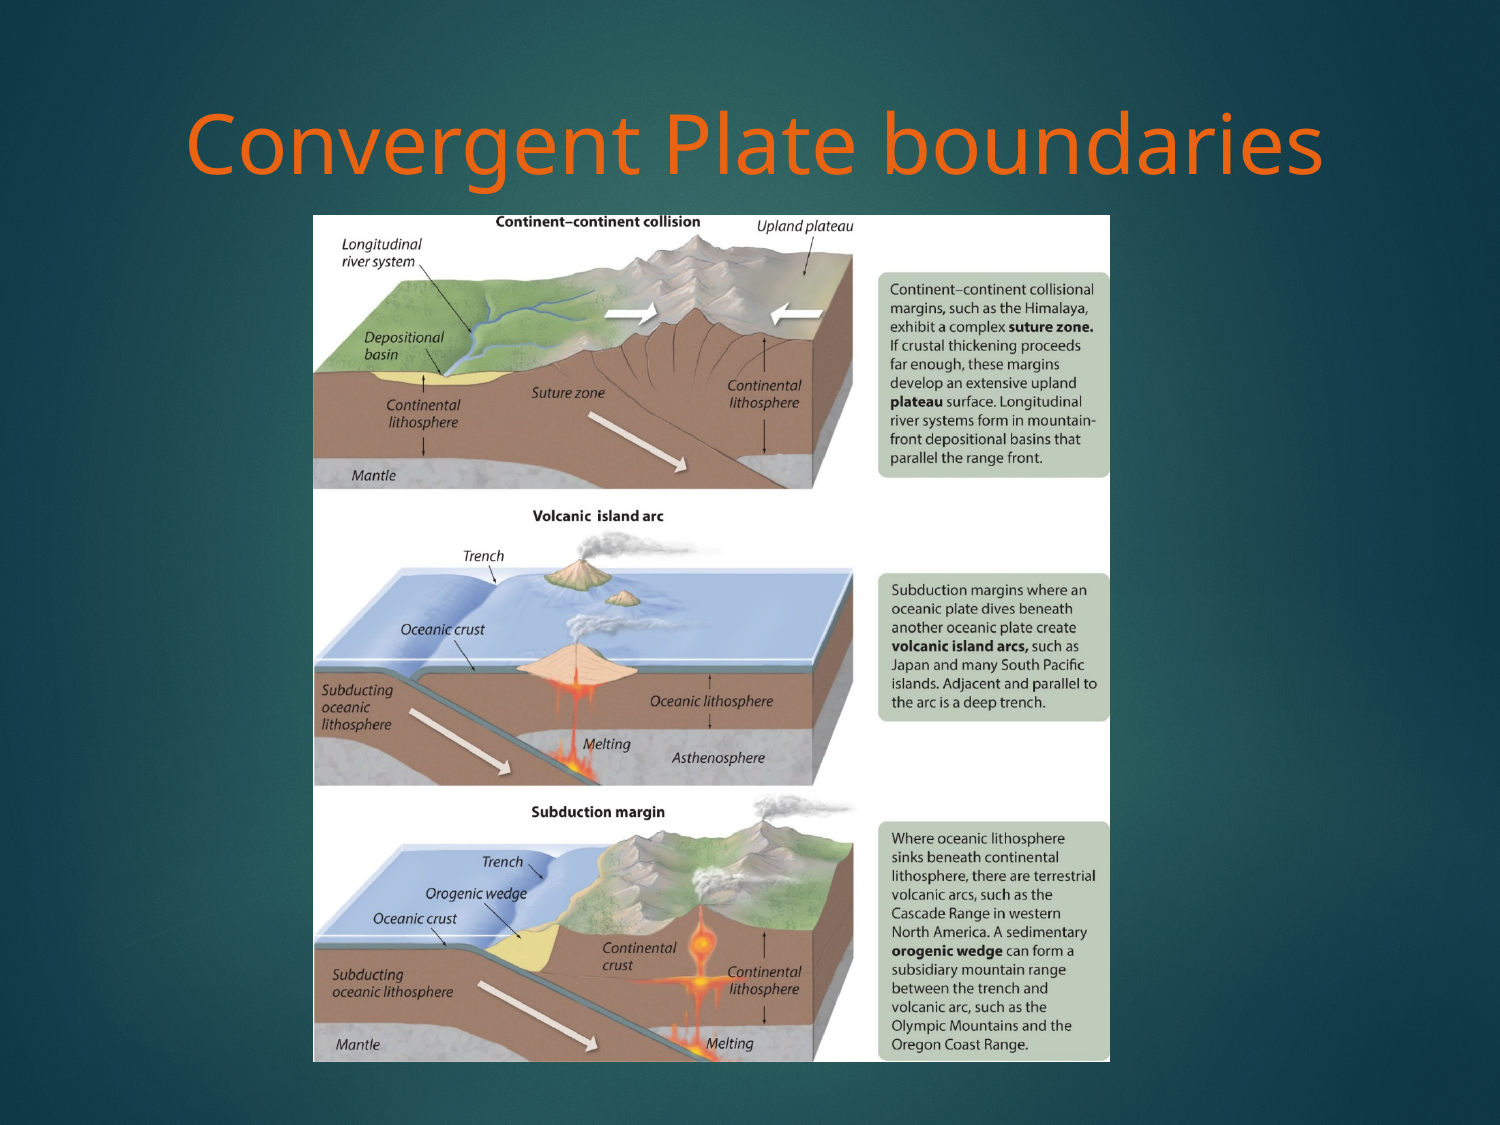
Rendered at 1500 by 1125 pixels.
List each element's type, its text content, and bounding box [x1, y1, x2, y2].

picture [312, 215, 1110, 1062]
text_box Convergent Plate boundaries [169, 83, 1341, 199]
